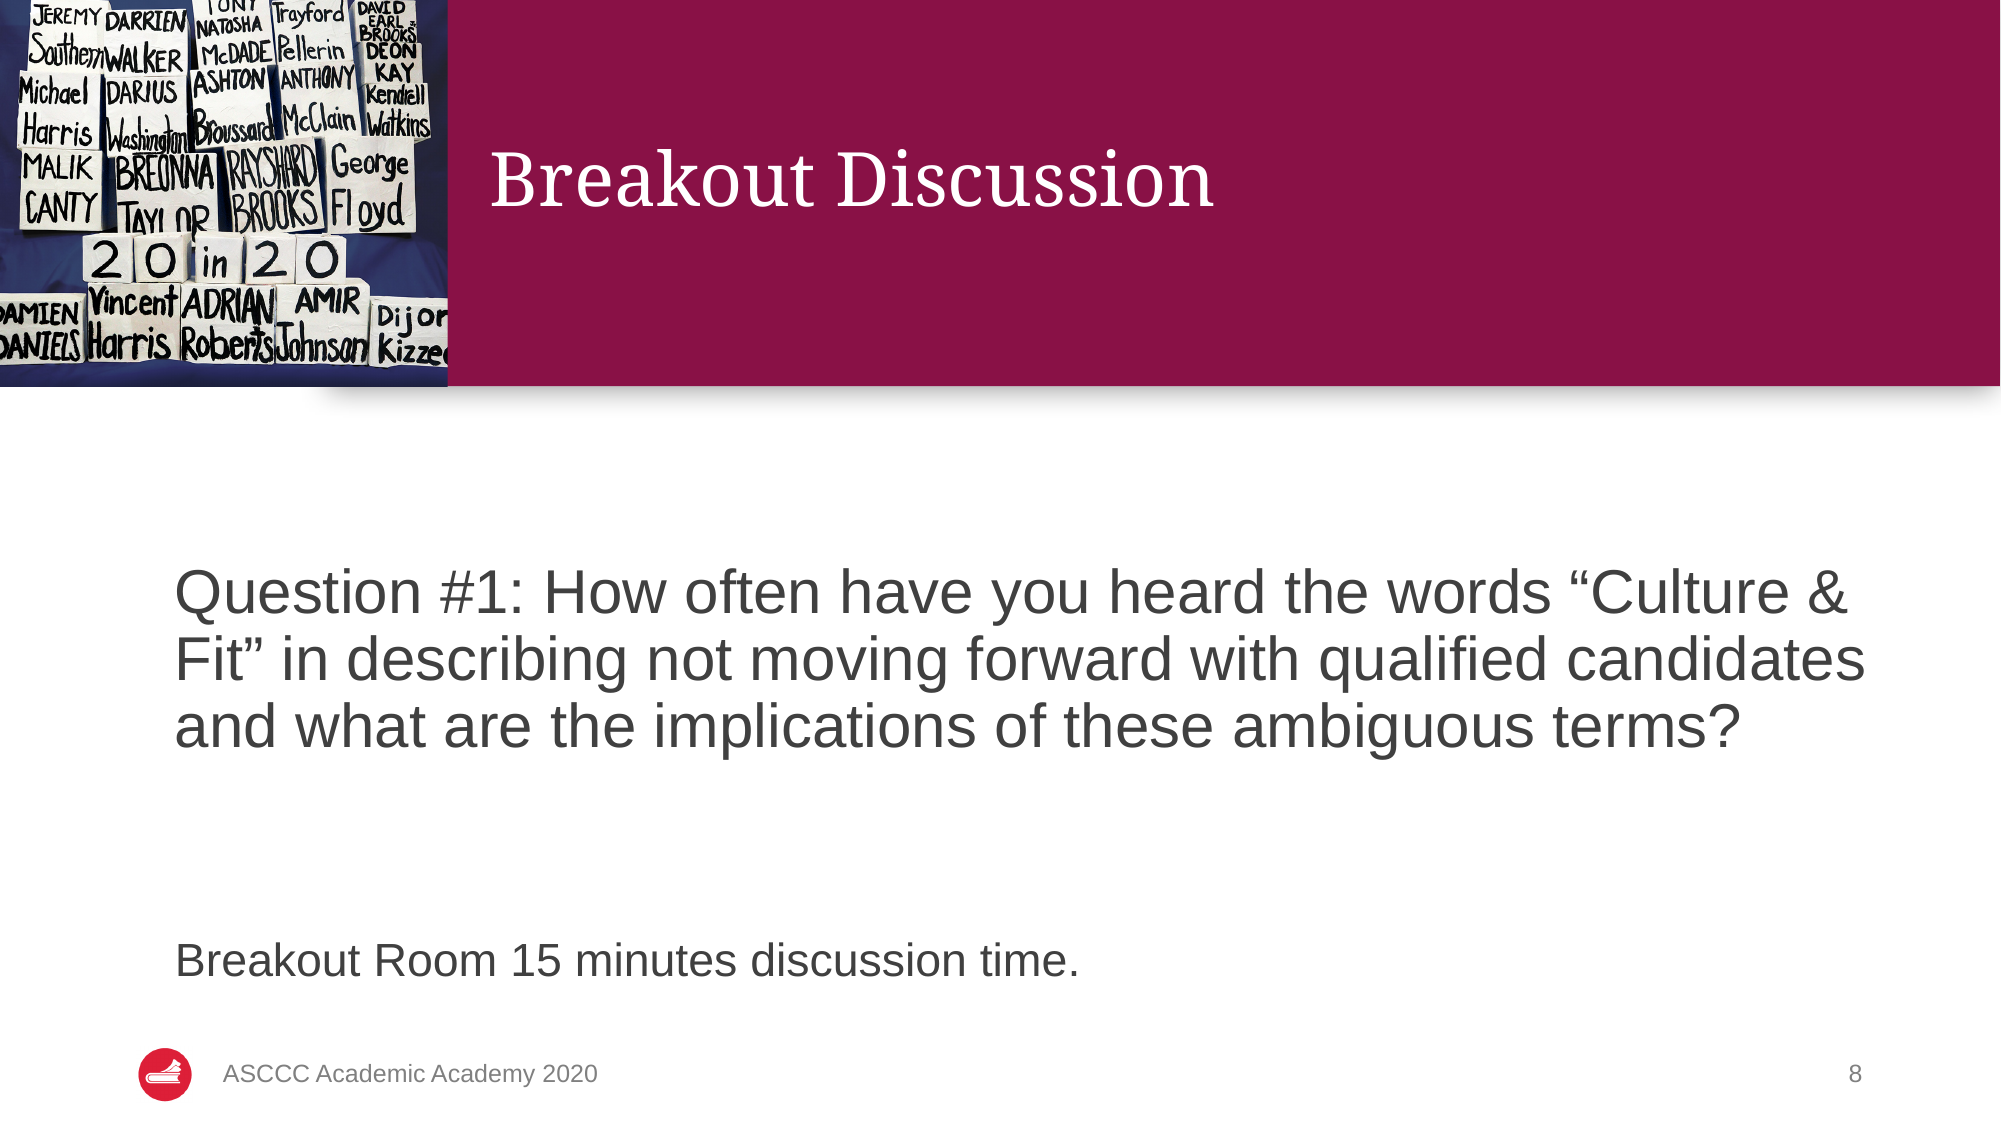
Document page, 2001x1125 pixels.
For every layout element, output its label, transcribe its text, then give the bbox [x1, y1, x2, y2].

footer ASCCC Academic Academy 2020 [207, 1042, 883, 1103]
slide_number 8 [1712, 1042, 1863, 1103]
list Question #1: How often have you heard the words “Culture & Fit” in describing not moving forward with qualified candidates and what are the implications of these ambiguous terms? Breakout Room 15 minutes discussion time. [159, 552, 1887, 1043]
picture [136, 1046, 193, 1103]
picture [0, 0, 448, 387]
title Breakout Discussion [474, 87, 1863, 230]
